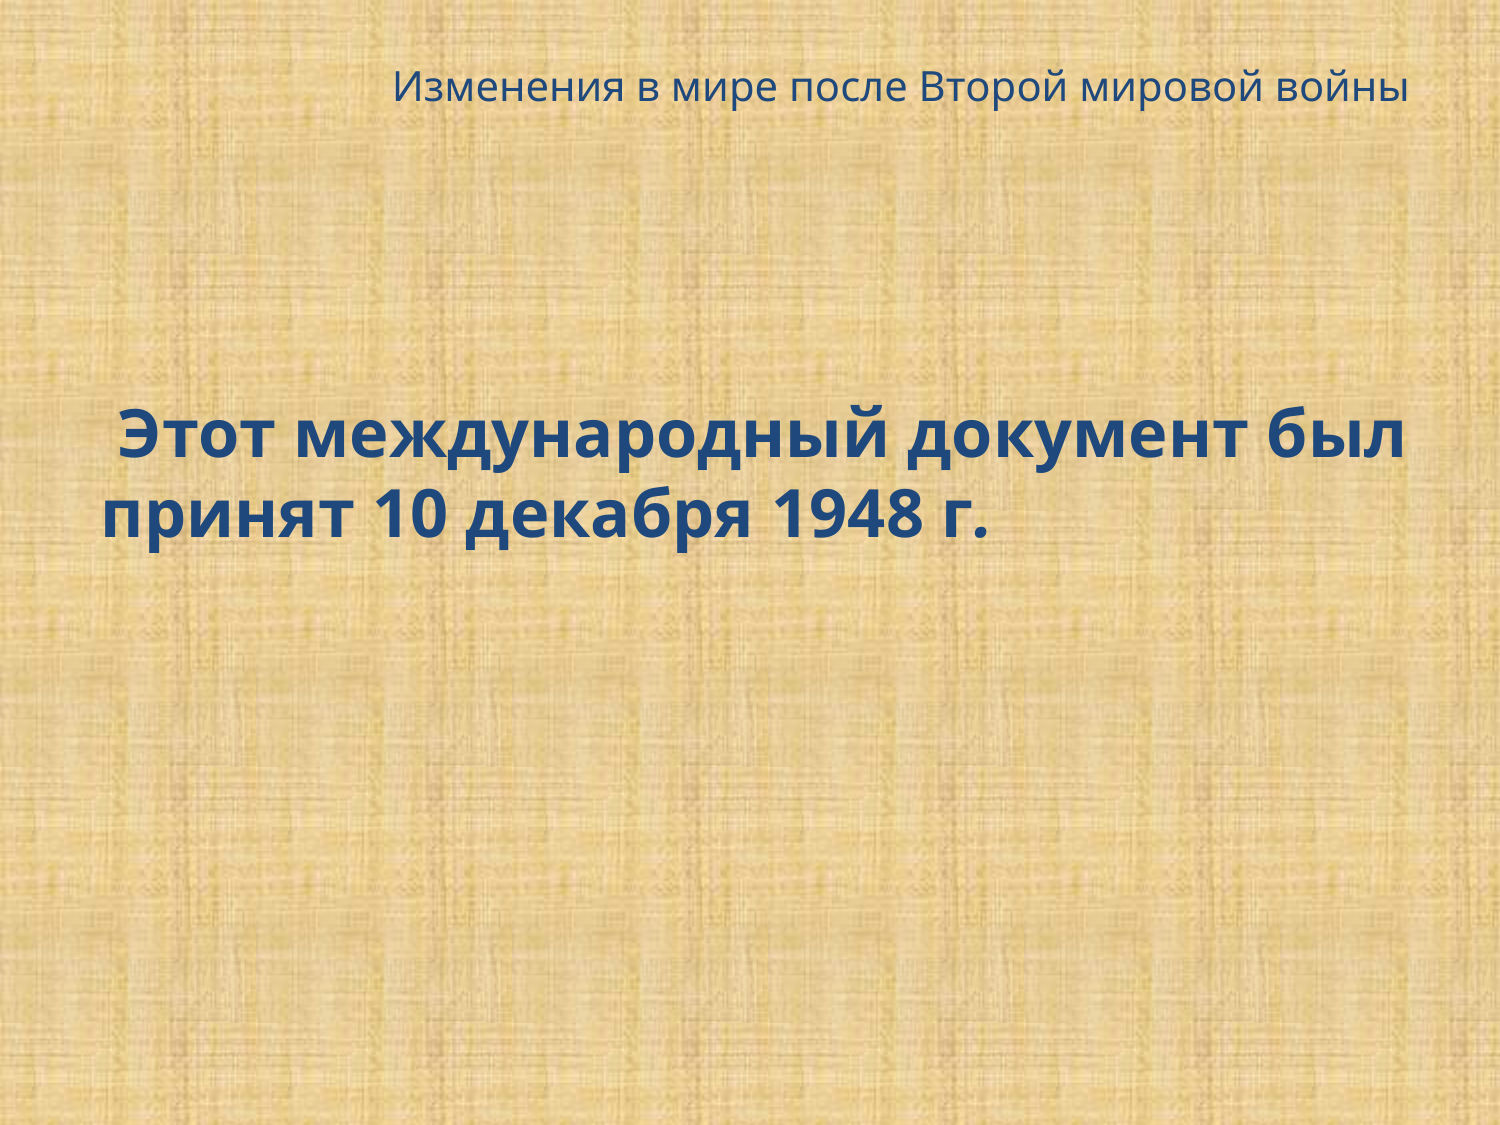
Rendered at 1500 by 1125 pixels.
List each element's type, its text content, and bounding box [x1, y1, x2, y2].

title Изменения в мире после Второй мировой войны [75, 45, 1425, 126]
list Этот международный документ был принят 10 декабря 1948 г. [29, 196, 1459, 1005]
picture [0, 0, 1500, 1125]
